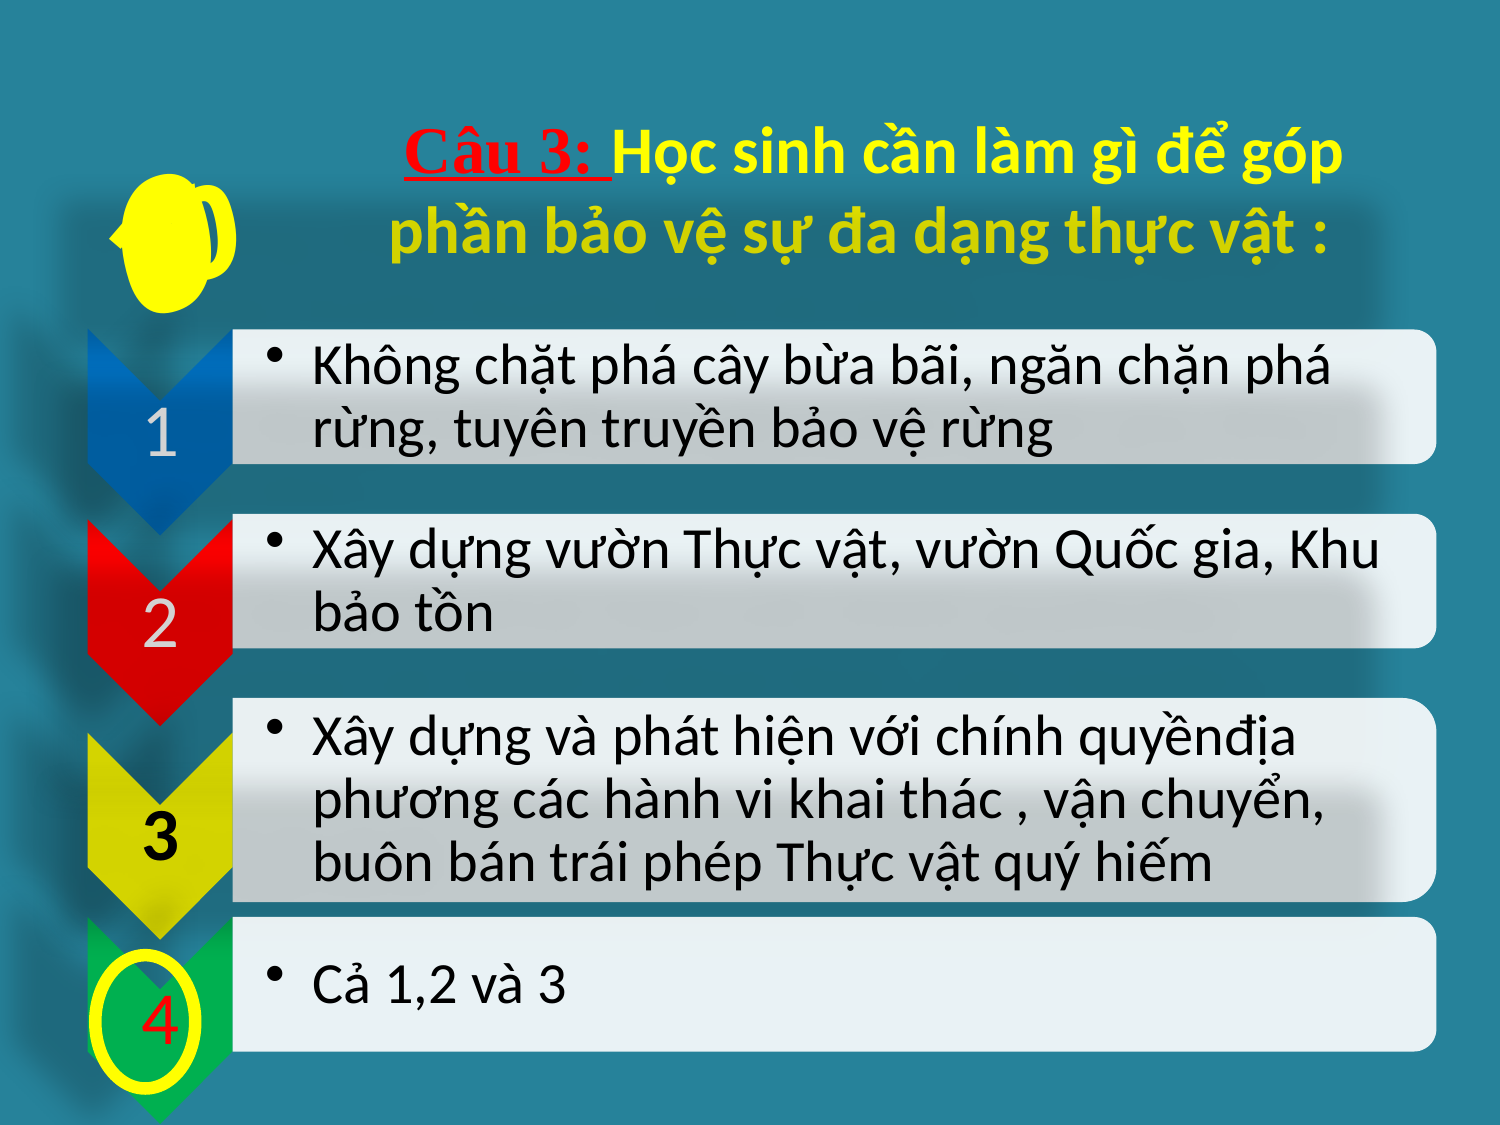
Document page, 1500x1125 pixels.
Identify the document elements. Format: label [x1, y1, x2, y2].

picture [0, 0, 1500, 1125]
list [87, 328, 1437, 1125]
